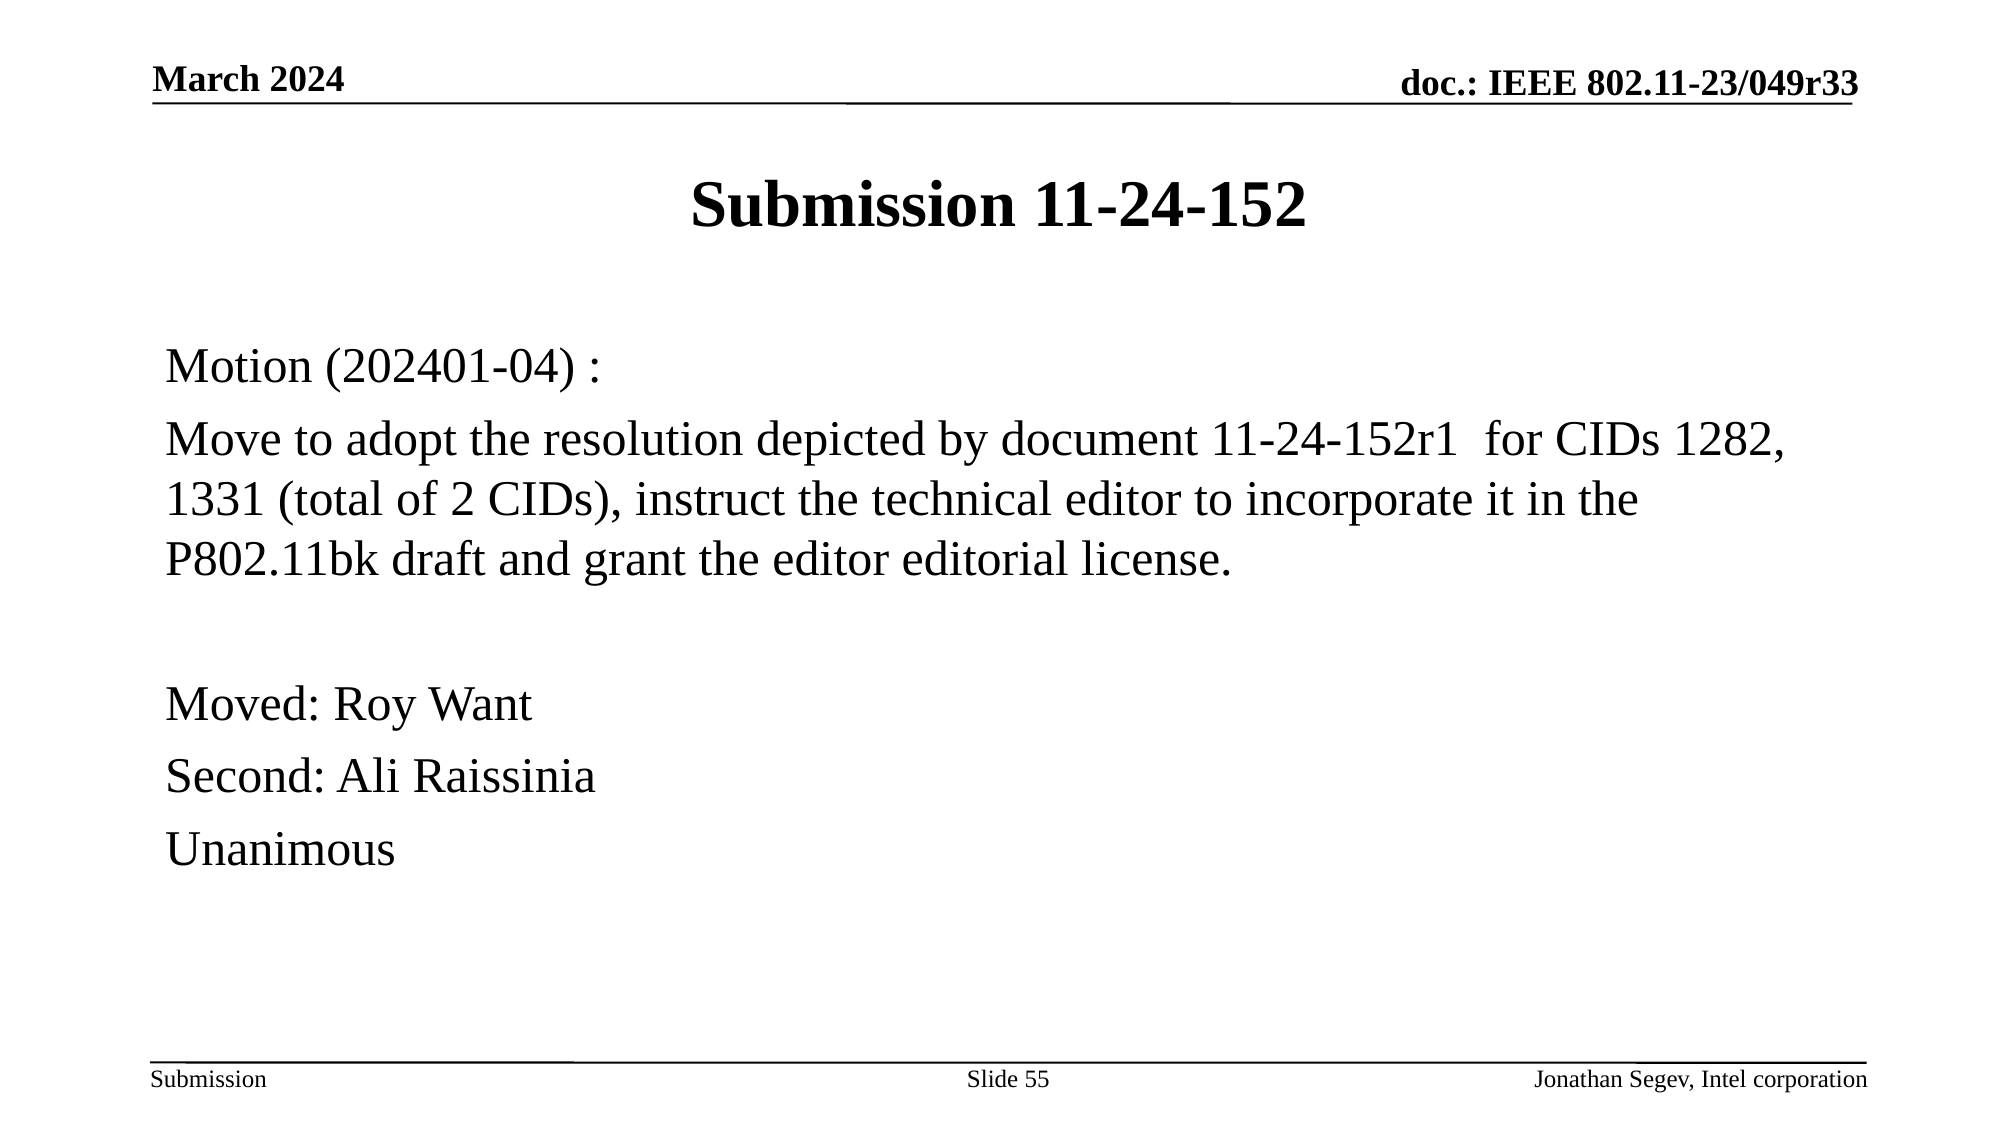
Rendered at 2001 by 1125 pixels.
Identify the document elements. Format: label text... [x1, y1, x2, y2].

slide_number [152, 54, 563, 100]
footer Jonathan Segev, Intel corporation [1171, 1061, 1869, 1093]
list Motion (202401-04) : Move to adopt the resolution depicted by document 11-24-152r1 for CIDs 1282, 1331 (total of 2 CIDs), instruct the technical editor to incorporate it in the P802.11bk draft and grant the editor editorial license. Moved: Roy Want Second: Ali Raissinia Unanimous [149, 324, 1850, 1000]
title Submission 11-24-152 [149, 112, 1850, 288]
slide_number Slide 55 [950, 1061, 1067, 1123]
